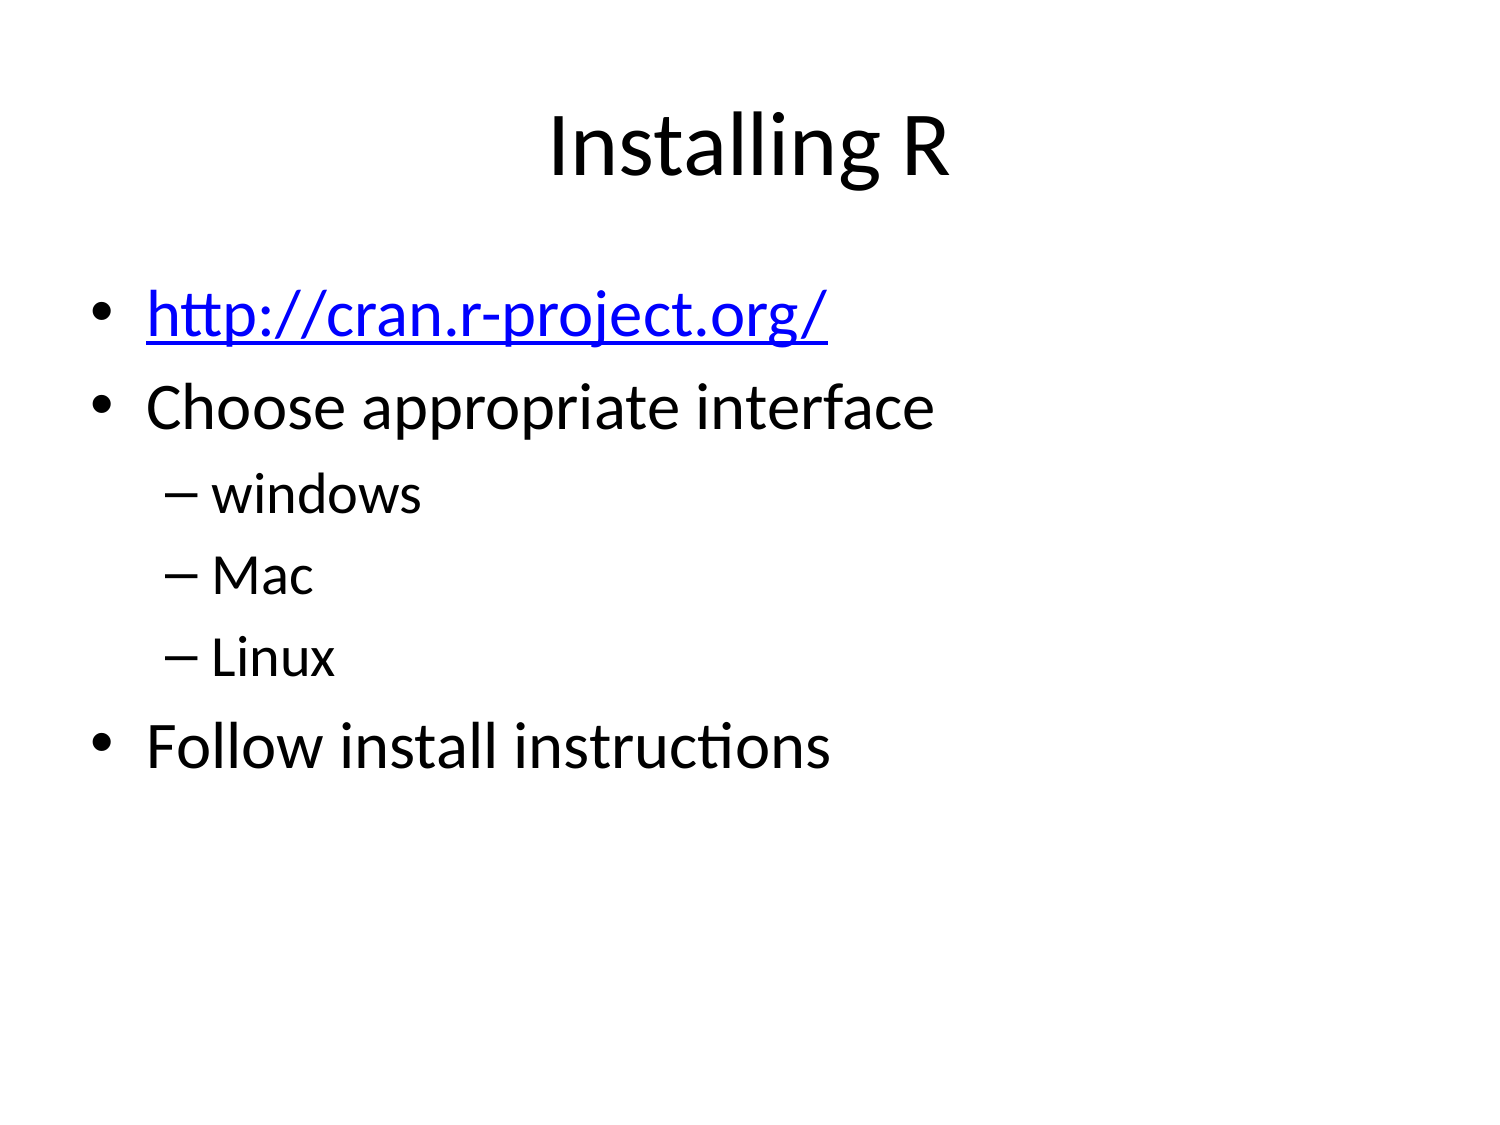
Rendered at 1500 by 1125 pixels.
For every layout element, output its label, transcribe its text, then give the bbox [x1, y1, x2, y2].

list http://cran.r-project.org/ Choose appropriate interface windows Mac Linux Follow install instructions [75, 262, 1425, 1005]
title Installing R [75, 45, 1425, 233]
